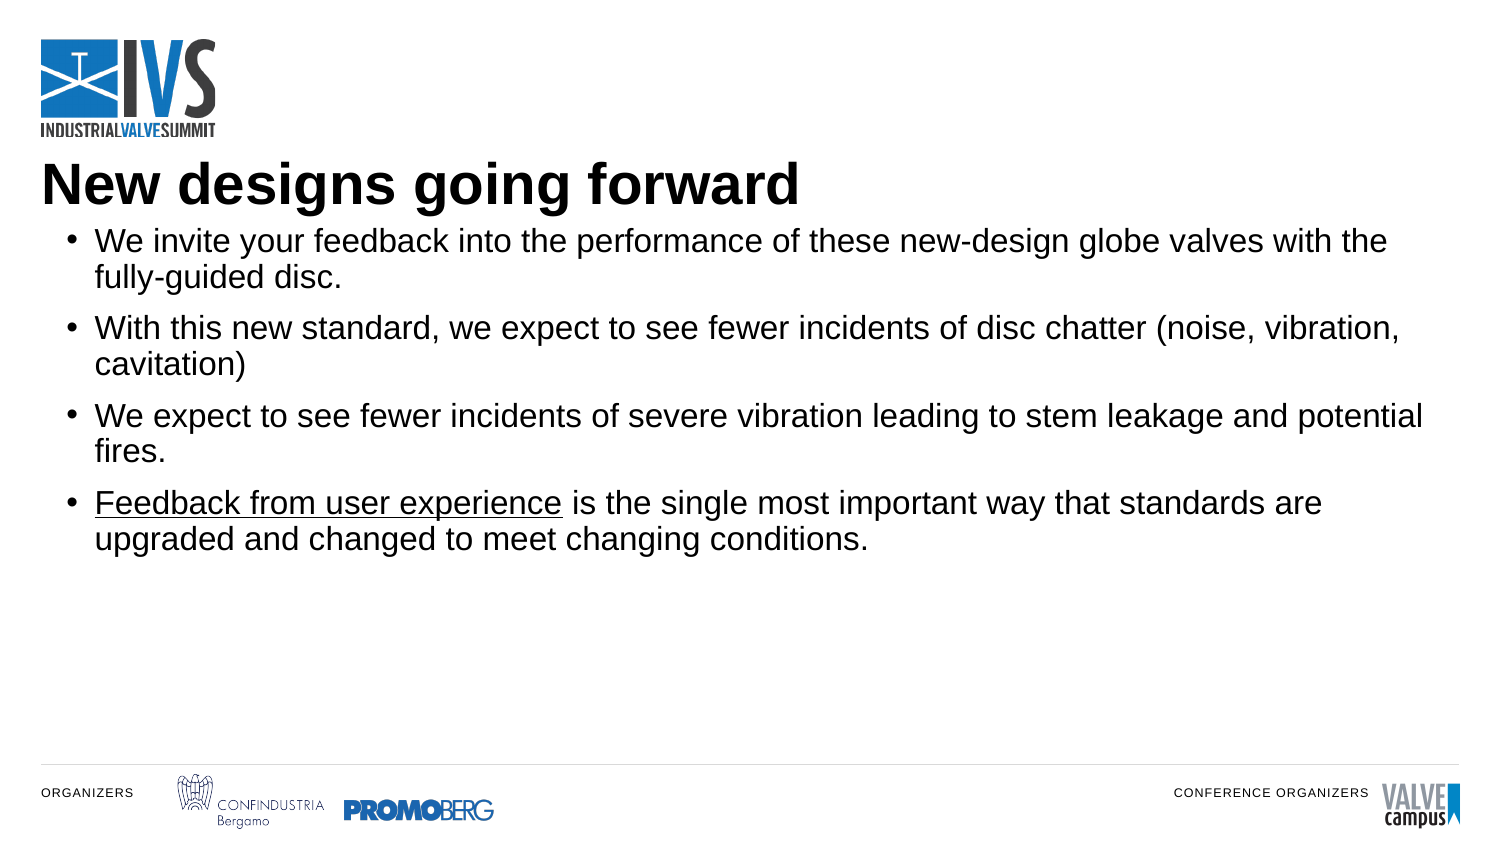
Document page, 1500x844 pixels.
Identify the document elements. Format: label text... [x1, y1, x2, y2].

picture [1377, 762, 1465, 844]
list We invite your feedback into the performance of these new-design globe valves with the fully-guided disc. With this new standard, we expect to see fewer incidents of disc chatter (noise, vibration, cavitation) We expect to see fewer incidents of severe vibration leading to stem leakage and potential fires. Feedback from user experience is the single most important way that standards are upgraded and changed to meet changing conditions. [66, 223, 1434, 695]
picture [167, 768, 334, 831]
title New designs going forward [41, 117, 1176, 224]
